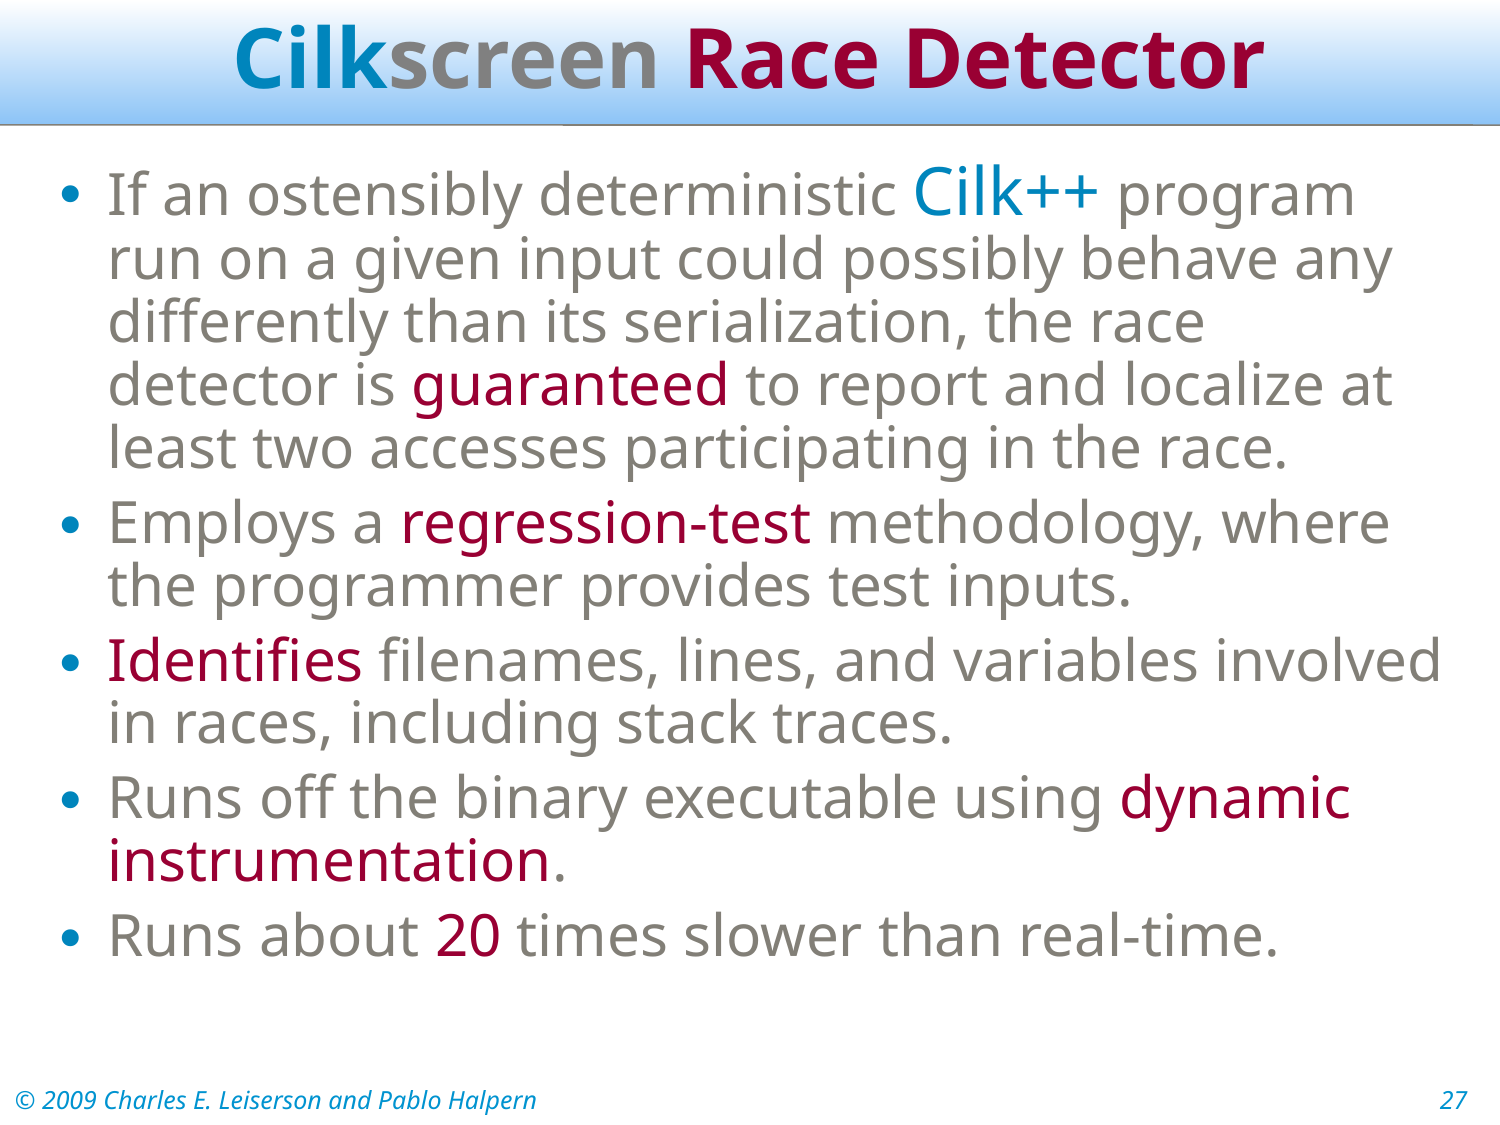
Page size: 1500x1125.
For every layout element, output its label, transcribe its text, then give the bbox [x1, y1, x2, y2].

title Cilkscreen Race Detector [12, 5, 1488, 119]
list If an ostensibly deterministic Cilk++ program run on a given input could possibly behave any differently than its serialization, the race detector is guaranteed to report and localize at least two accesses participating in the race. Employs a regression-test methodology, where the programmer provides test inputs. Identifies filenames, lines, and variables involved in races, including stack traces. Runs off the binary executable using dynamic instrumentation. Runs about 20 times slower than real-time. [37, 149, 1463, 977]
